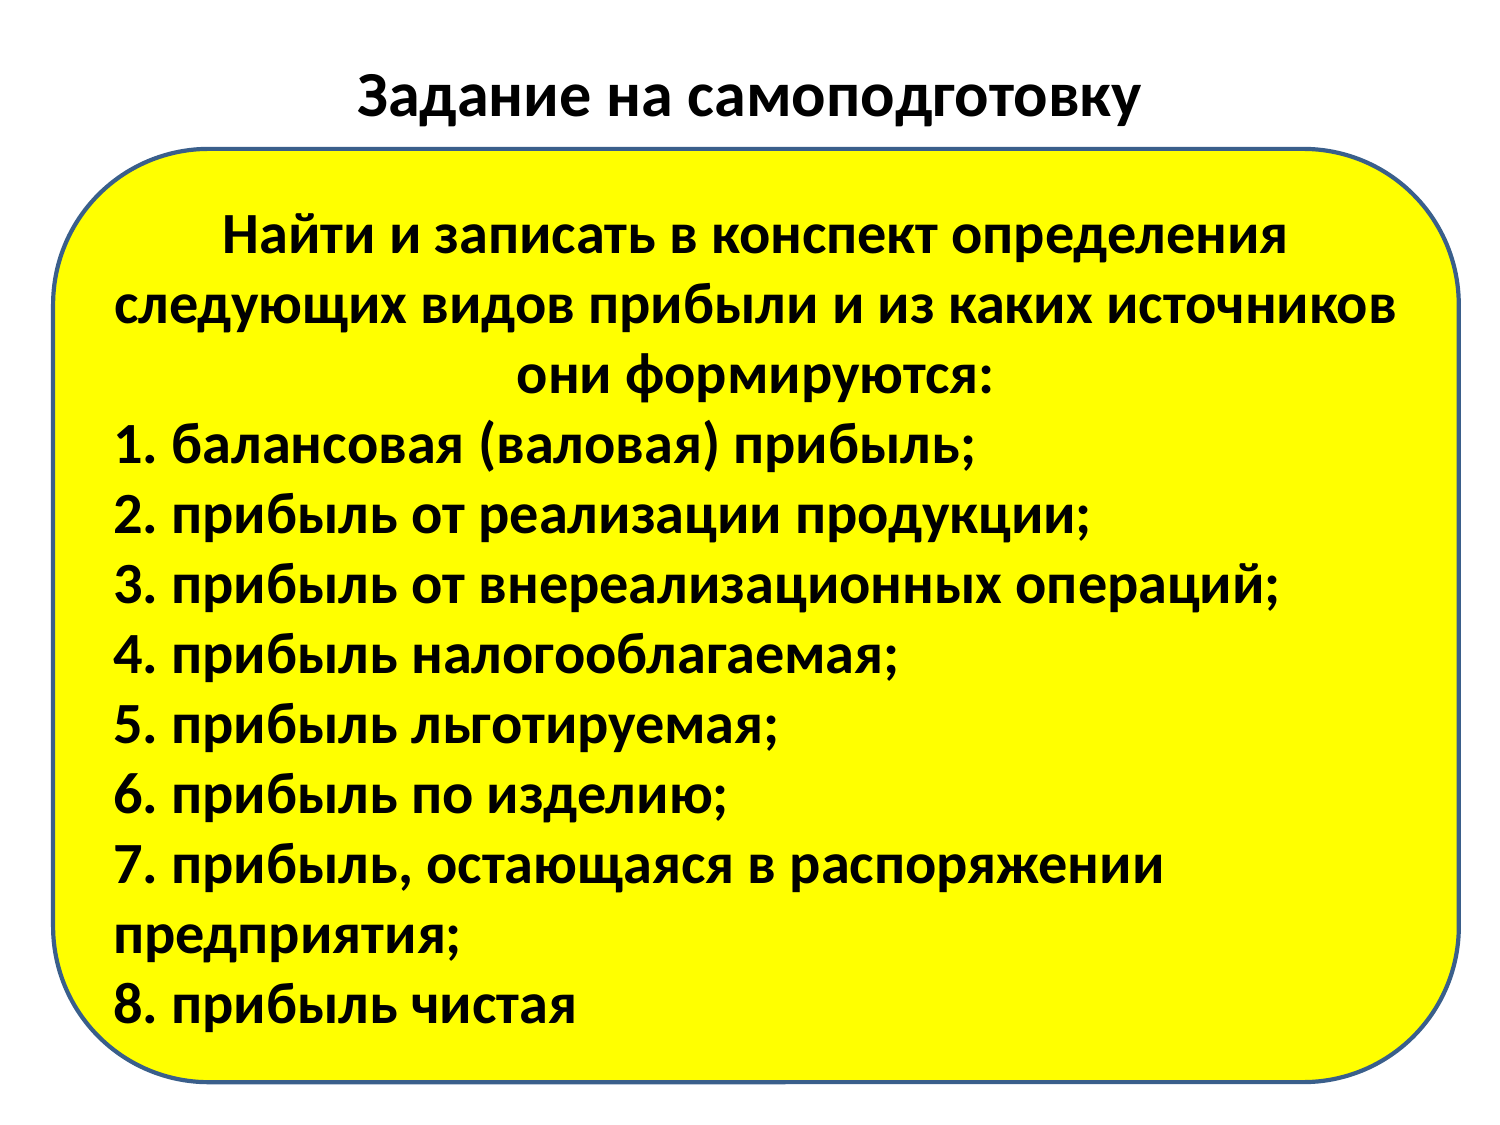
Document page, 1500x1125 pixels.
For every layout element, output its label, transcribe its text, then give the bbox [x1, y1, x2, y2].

title Задание на самоподготовку [74, 44, 1426, 138]
text_box Найти и записать в конспект определения следующих видов прибыли и из каких источников они формируются: 1. балансовая (валовая) прибыль; 2. прибыль от реализации продукции; 3. прибыль от внереализационных операций; 4. прибыль налогооблагаемая; 5. прибыль льготируемая; 6. прибыль по изделию; 7. прибыль, остающаяся в распоряжении предприятия; 8. прибыль чистая [50, 146, 1461, 1085]
